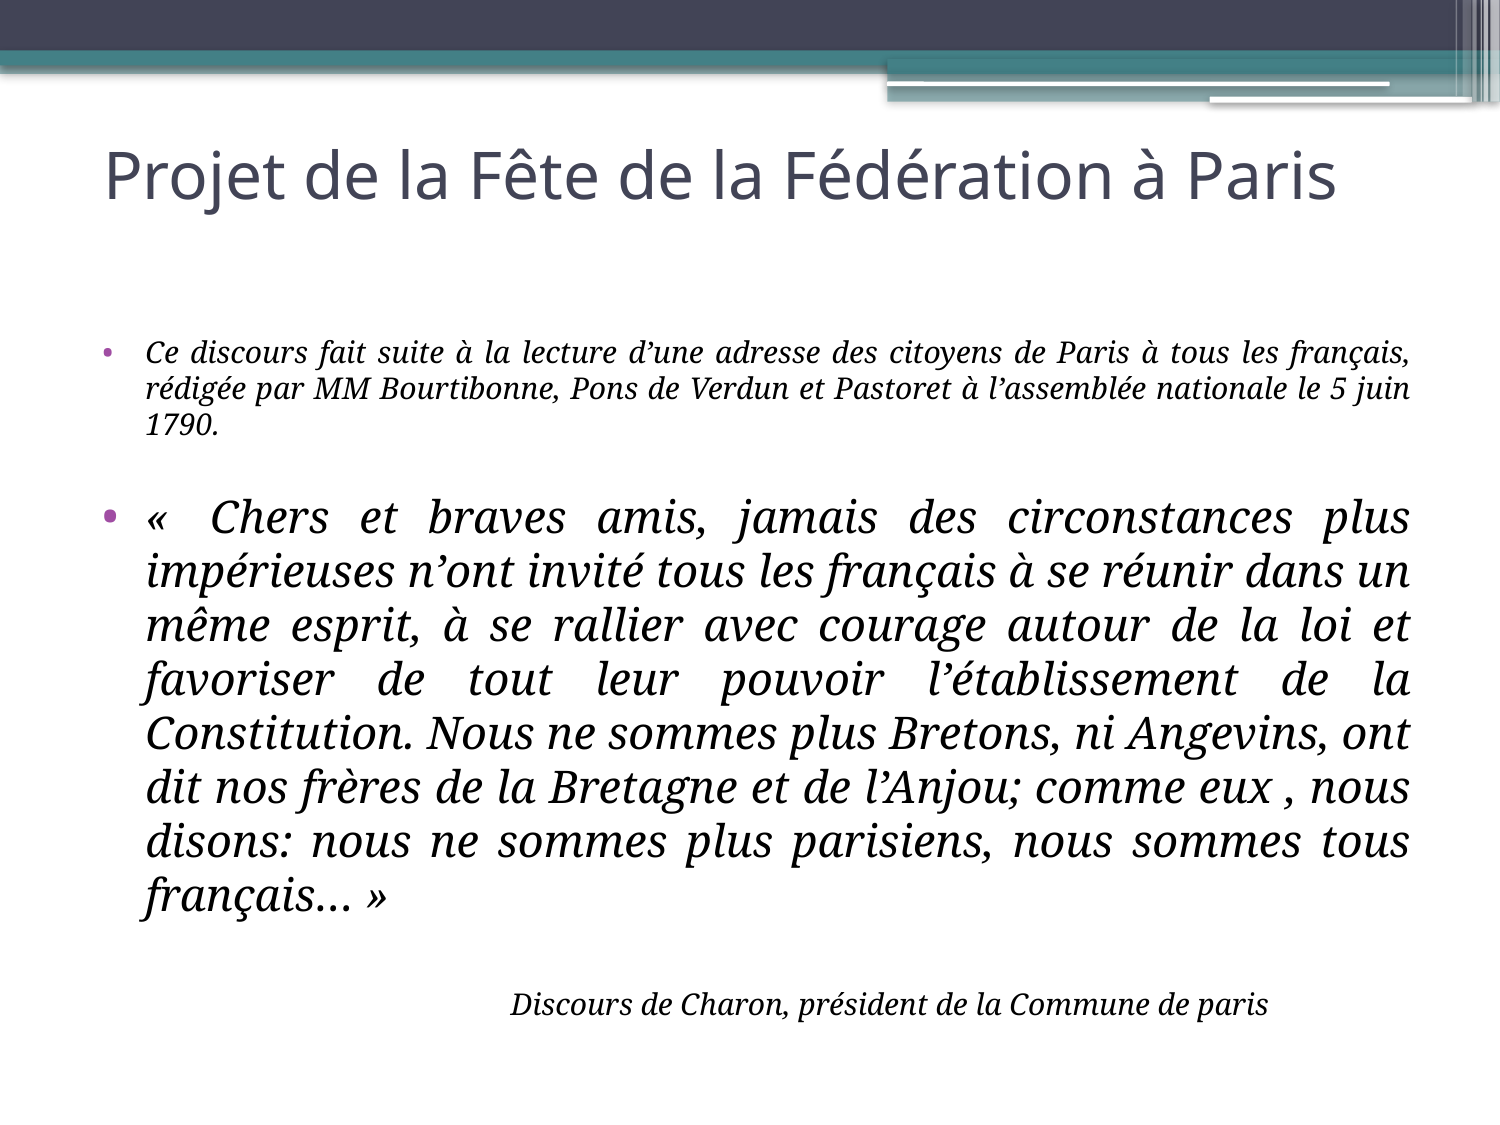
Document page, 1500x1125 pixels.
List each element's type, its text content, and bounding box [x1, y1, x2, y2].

title Projet de la Fête de la Fédération à Paris [88, 125, 1439, 301]
list Ce discours fait suite à la lecture d’une adresse des citoyens de Paris à tous les français, rédigée par MM Bourtibonne, Pons de Verdun et Pastoret à l’assemblée nationale le 5 juin 1790. « Chers et braves amis, jamais des circonstances plus impérieuses n’ont invité tous les français à se réunir dans un même esprit, à se rallier avec courage autour de la loi et favoriser de tout leur pouvoir l’établissement de la Constitution. Nous ne sommes plus Bretons, ni Angevins, ont dit nos frères de la Bretagne et de l’Anjou; comme eux , nous disons: nous ne sommes plus parisiens, nous sommes tous français… » Discours de Charon, président de la Commune de paris [76, 326, 1427, 1036]
